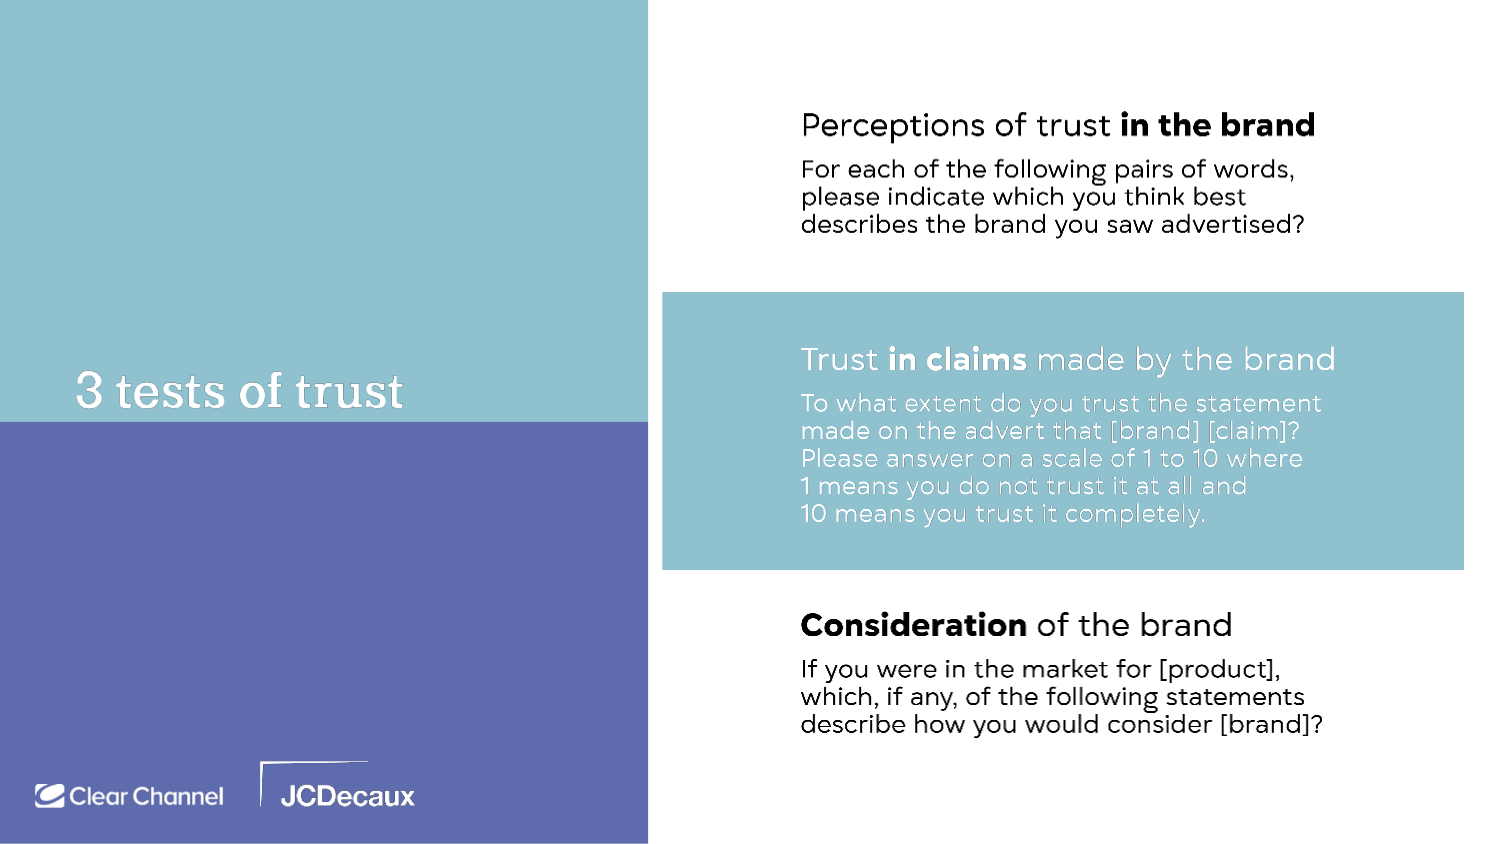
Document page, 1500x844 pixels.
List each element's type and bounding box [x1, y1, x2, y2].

picture [249, 752, 427, 823]
picture [777, 313, 1360, 571]
picture [35, 302, 474, 472]
picture [777, 579, 1360, 837]
picture [777, 79, 1360, 258]
text_box [661, 291, 1465, 571]
picture [35, 784, 223, 808]
